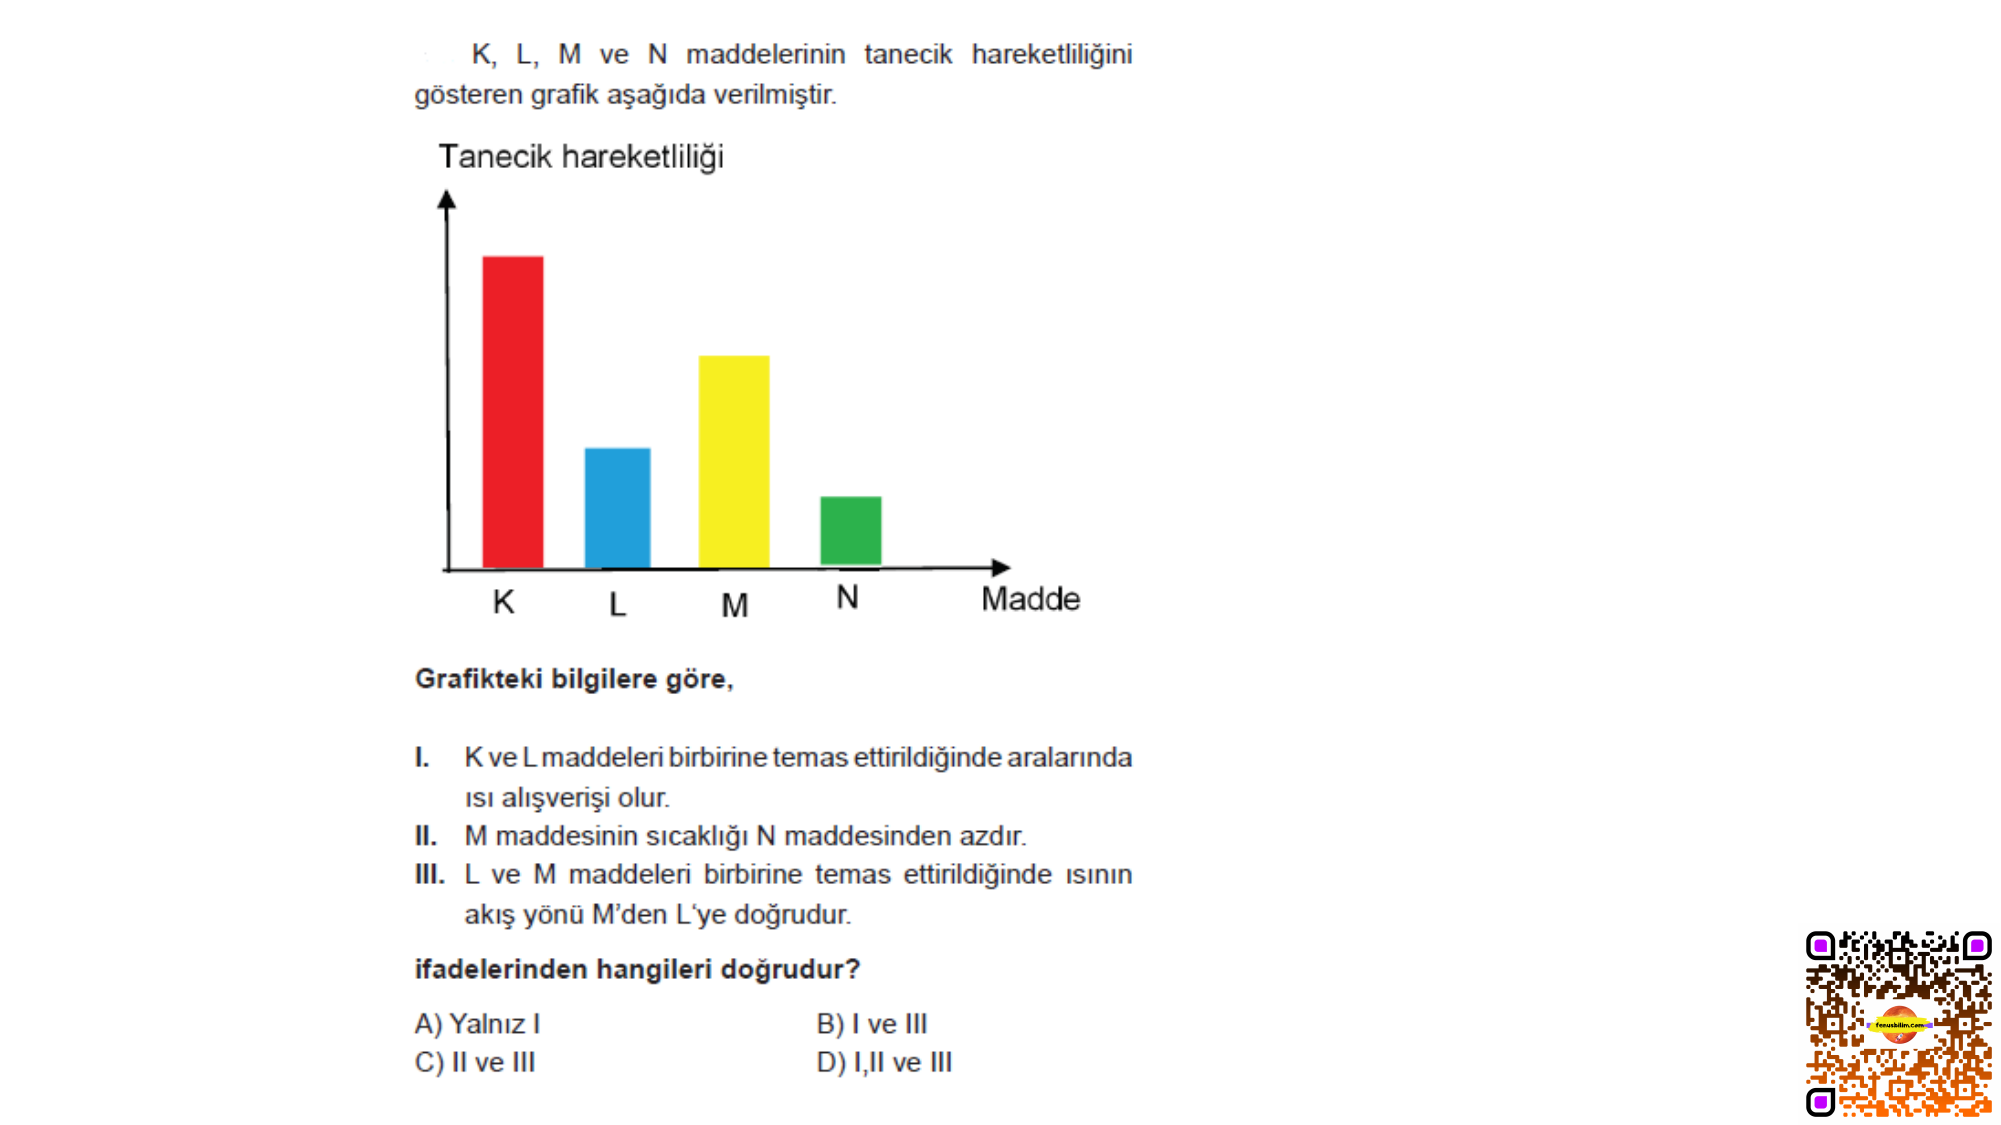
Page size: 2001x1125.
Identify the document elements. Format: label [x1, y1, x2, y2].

picture [1798, 923, 2000, 1125]
picture [403, 31, 1152, 1094]
